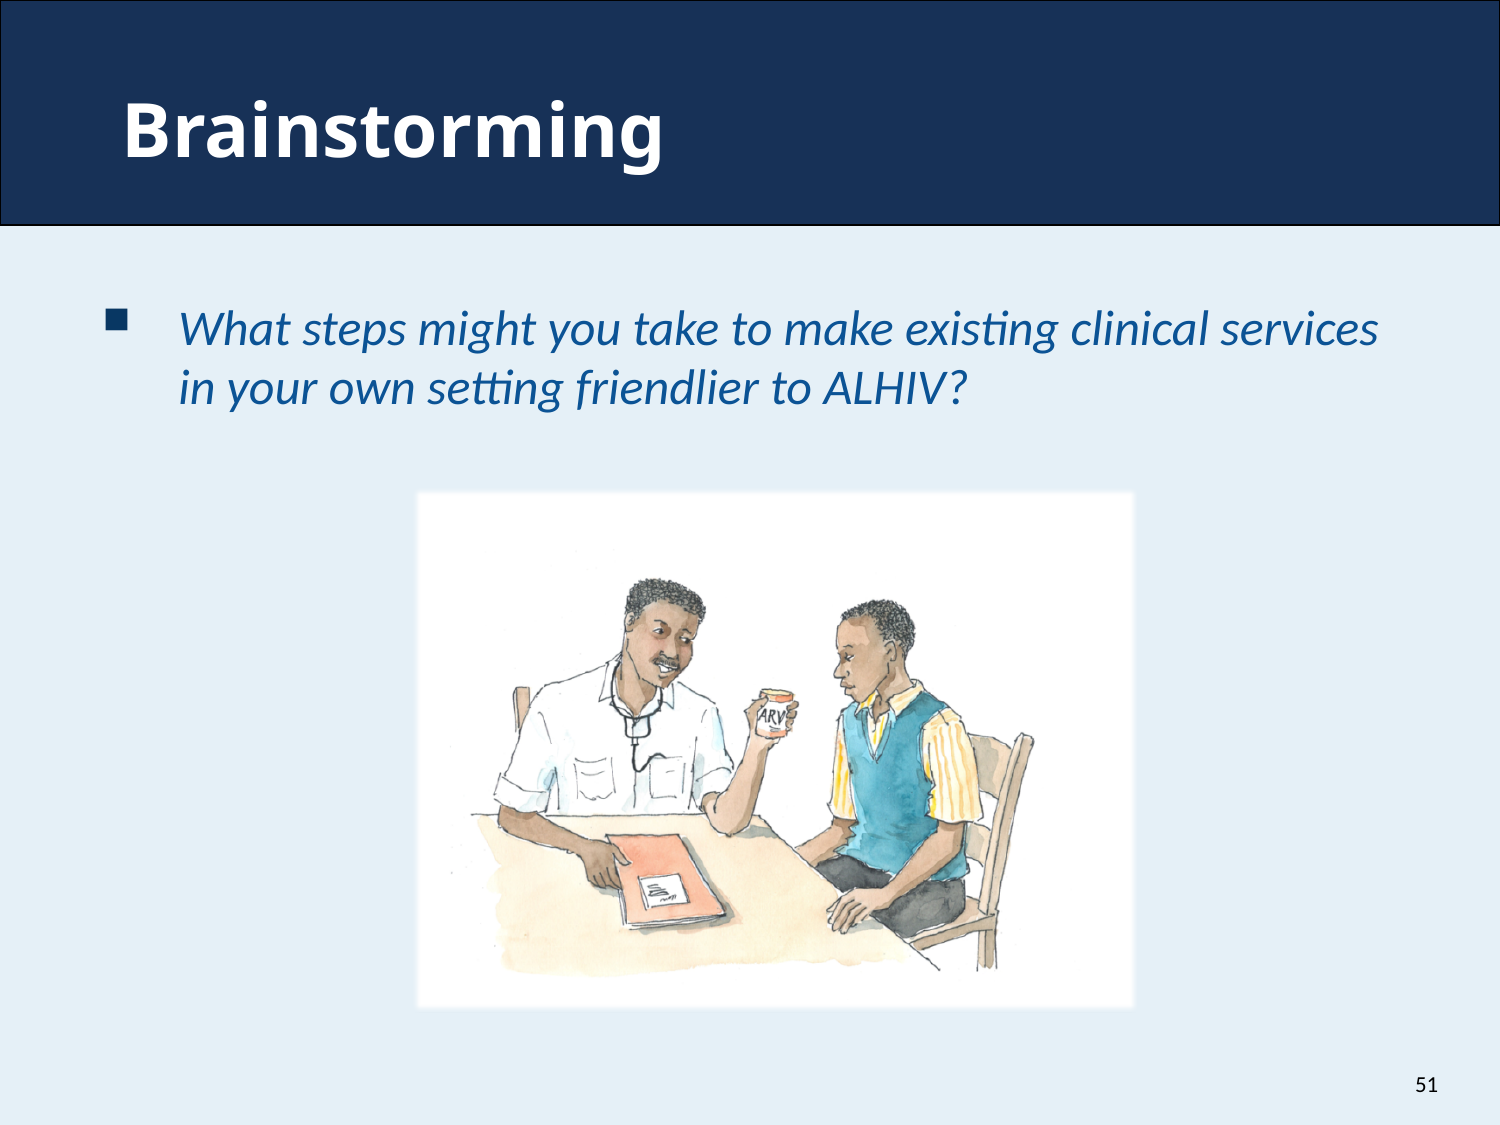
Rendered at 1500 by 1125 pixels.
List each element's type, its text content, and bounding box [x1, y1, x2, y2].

picture [412, 487, 1138, 1013]
title Brainstorming [106, 74, 1463, 288]
slide_number 51 [1362, 1053, 1454, 1114]
list What steps might you take to make existing clinical services in your own setting friendlier to ALHIV? [87, 287, 1438, 968]
